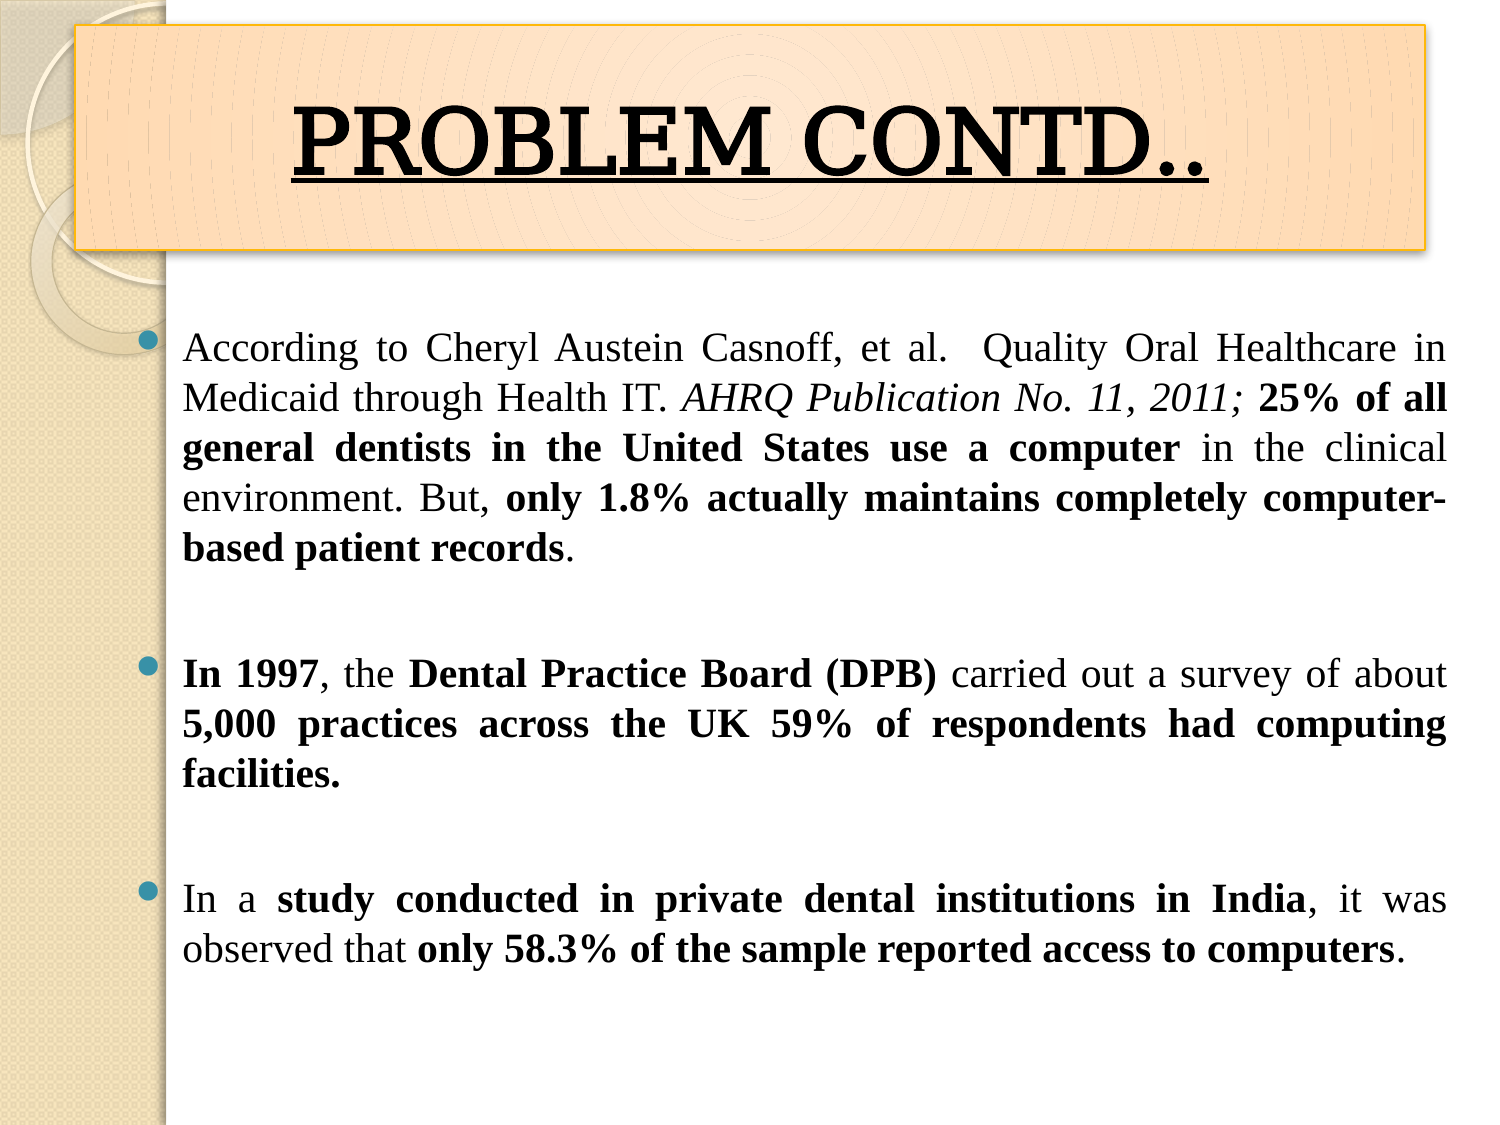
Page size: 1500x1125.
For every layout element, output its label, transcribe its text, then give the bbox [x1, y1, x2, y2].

title PROBLEM CONTD.. [74, 24, 1426, 251]
list According to Cheryl Austein Casnoff, et al. Quality Oral Healthcare in Medicaid through Health IT. AHRQ Publication No. 11, 2011; 25% of all general dentists in the United States use a computer in the clinical environment. But, only 1.8% actually maintains completely computer-based patient records. In 1997, the Dental Practice Board (DPB) carried out a survey of about 5,000 practices across the UK 59% of respondents had computing facilities. In a study conducted in private dental institutions in India, it was observed that only 58.3% of the sample reported access to computers. [107, 312, 1463, 1100]
